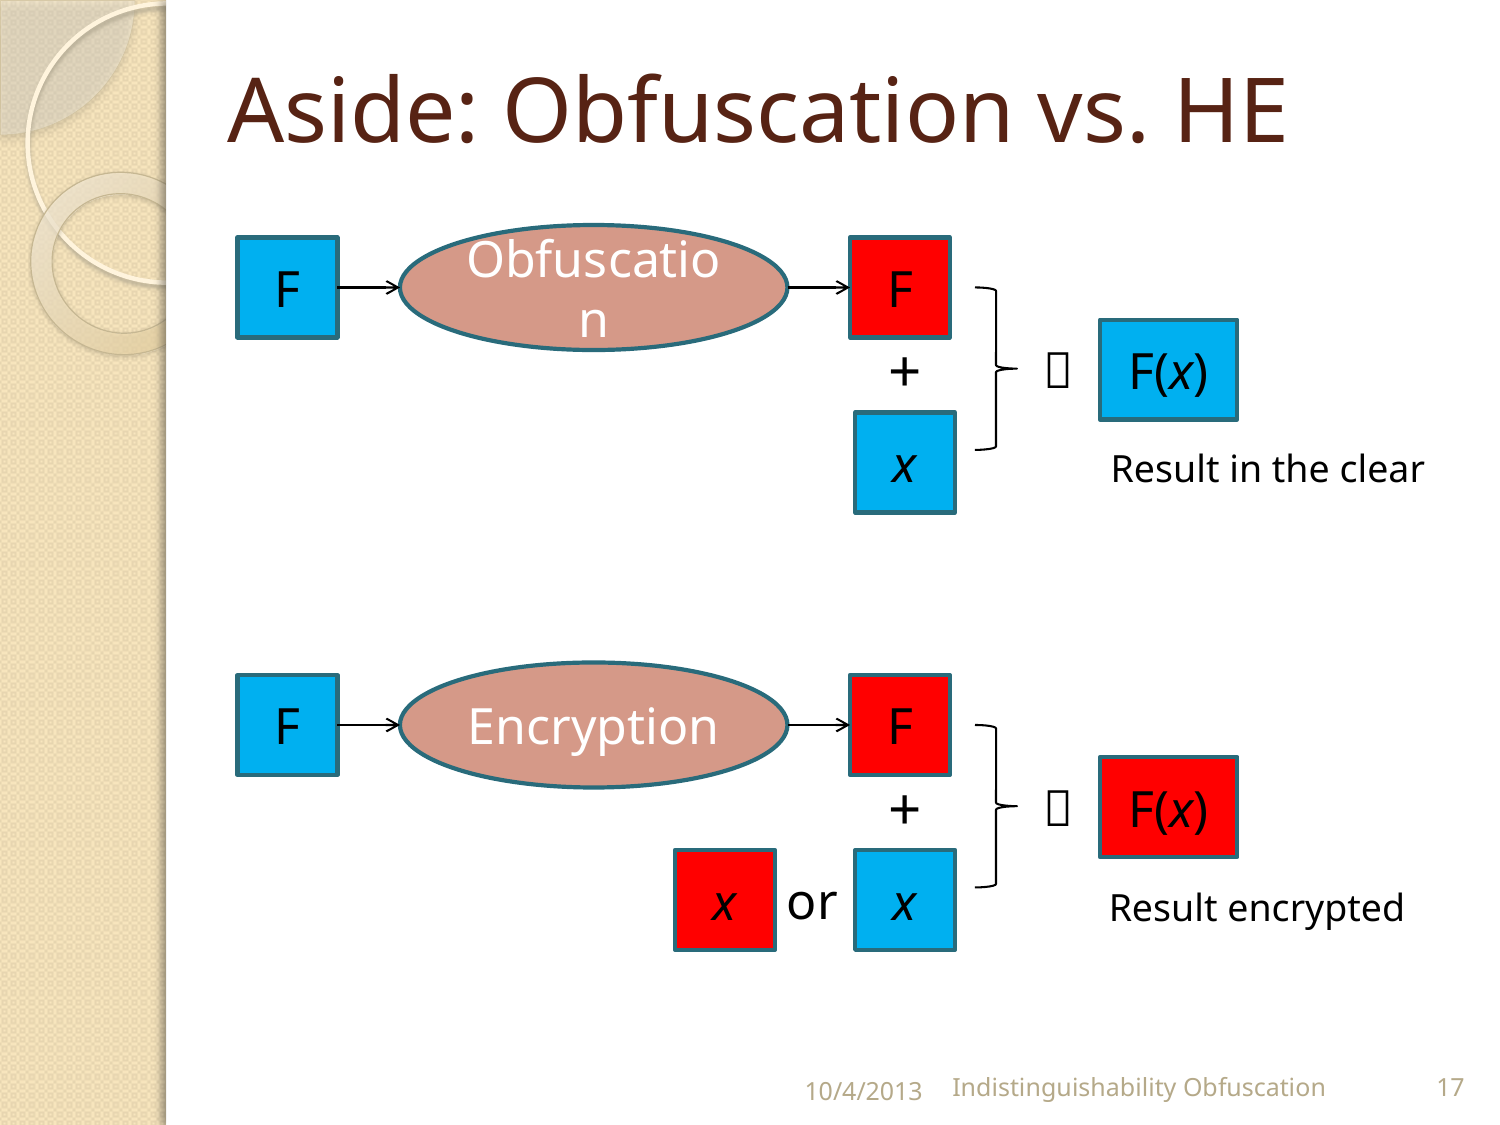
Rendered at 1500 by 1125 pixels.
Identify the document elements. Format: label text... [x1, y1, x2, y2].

footer Indistinguishability Obfuscation [937, 1034, 1413, 1113]
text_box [237, 662, 951, 788]
slide_number 17 [1413, 1034, 1488, 1113]
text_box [674, 724, 1415, 951]
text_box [854, 287, 1435, 513]
title Aside: Obfuscation vs. HE [212, 12, 1405, 200]
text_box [237, 224, 951, 351]
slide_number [587, 1034, 937, 1113]
